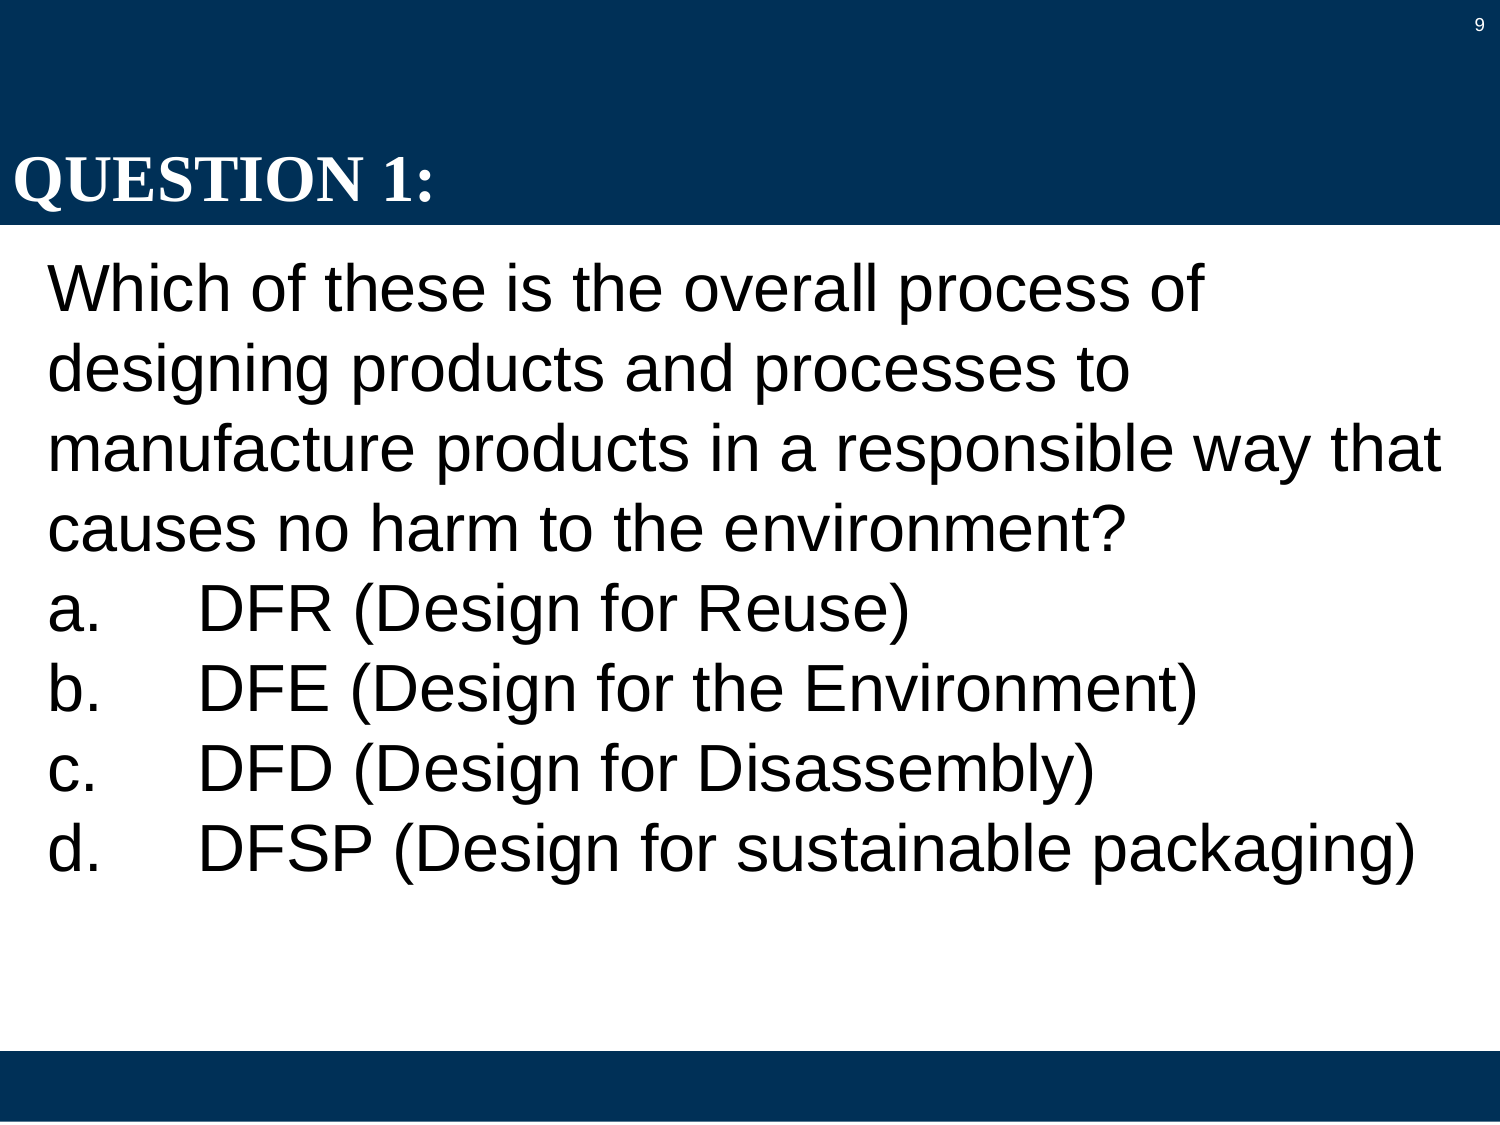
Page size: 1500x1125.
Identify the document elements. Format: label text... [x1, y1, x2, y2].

text_box Which of these is the overall process of designing products and processes to manufacture products in a responsible way that causes no harm to the environment? a. DFR (Design for Reuse) b. DFE (Design for the Environment) c. DFD (Design for Disassembly) d. DFSP (Design for sustainable packaging) [32, 237, 1468, 892]
slide_number 9 [1389, 0, 1500, 49]
title QUESTION 1: [12, 35, 1363, 216]
